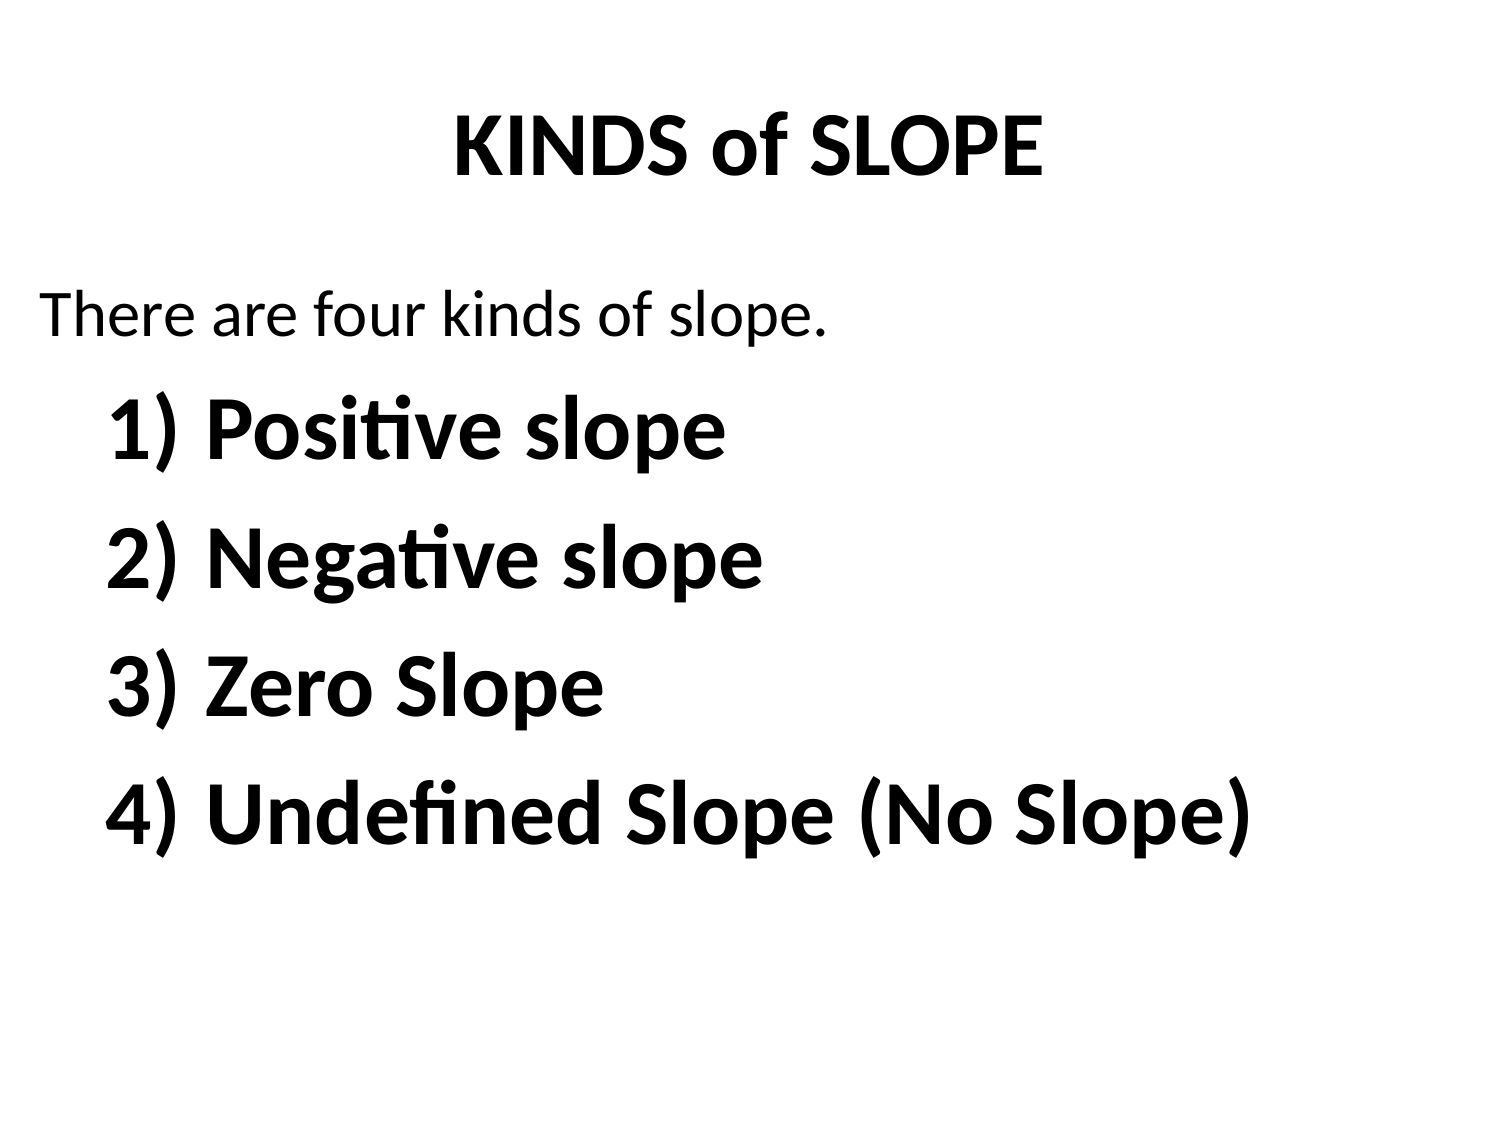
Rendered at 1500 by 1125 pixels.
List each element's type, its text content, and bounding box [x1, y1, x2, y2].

list There are four kinds of slope. Positive slope Negative slope Zero Slope Undefined Slope (No Slope) [24, 262, 1500, 1063]
title KINDS of SLOPE [75, 45, 1425, 233]
